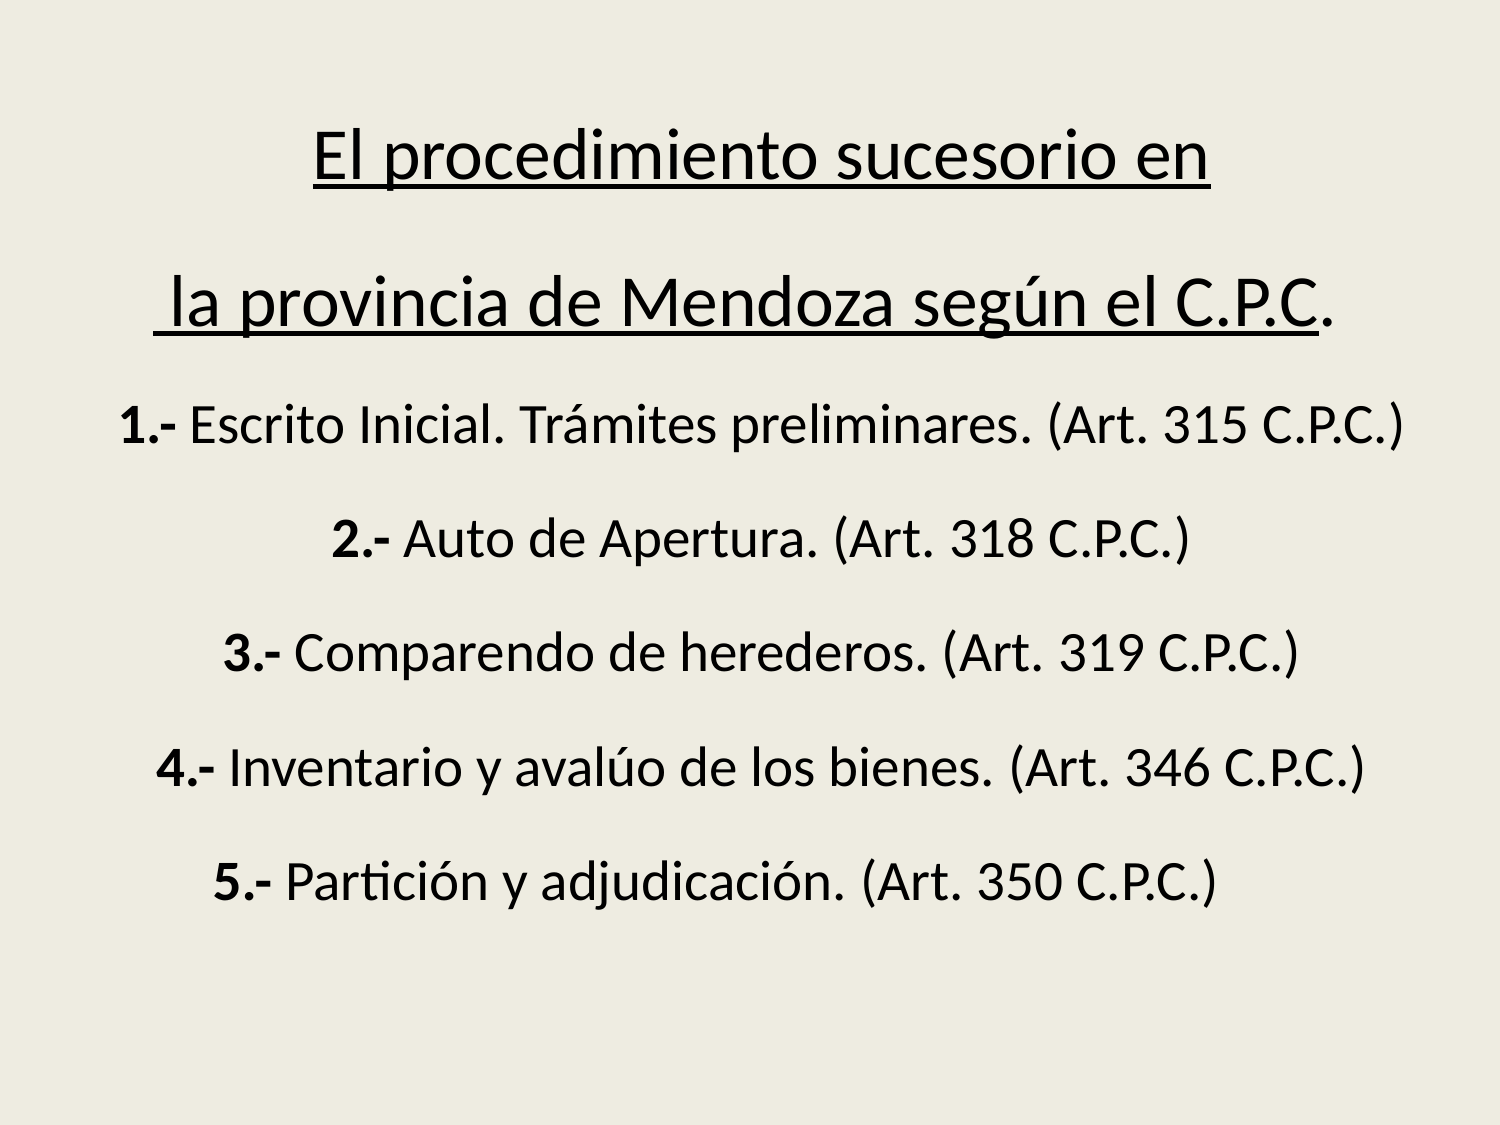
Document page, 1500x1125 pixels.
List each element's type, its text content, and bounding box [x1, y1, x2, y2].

subtitle El procedimiento sucesorio en la provincia de Mendoza según el C.P.C. 1.- Escrito Inicial. Trámites preliminares. (Art. 315 C.P.C.) 2.- Auto de Apertura. (Art. 318 C.P.C.) 3.- Comparendo de herederos. (Art. 319 C.P.C.) 4.- Inventario y avalúo de los bienes. (Art. 346 C.P.C.) 5.- Partición y adjudicación. (Art. 350 C.P.C.) [100, 54, 1424, 1024]
